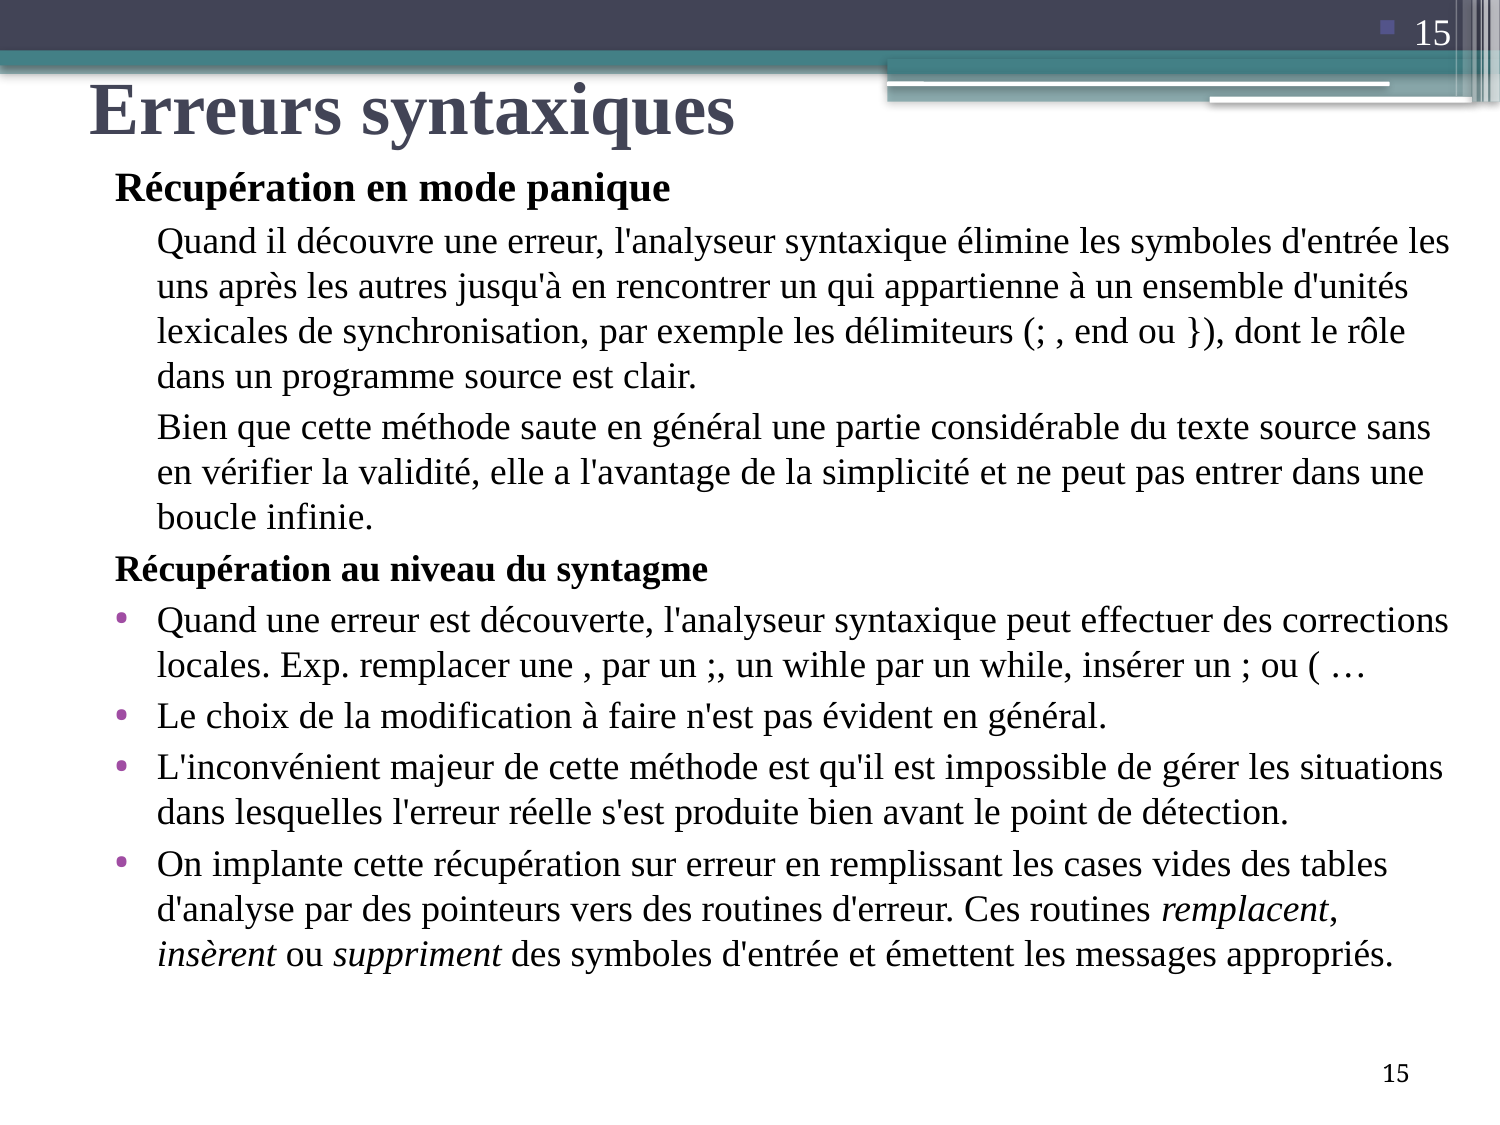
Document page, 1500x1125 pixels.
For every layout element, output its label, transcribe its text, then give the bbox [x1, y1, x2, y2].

slide_number 15 [1341, 0, 1466, 61]
list Récupération en mode panique Quand il découvre une erreur, l'analyseur syntaxique élimine les symboles d'entrée les uns après les autres jusqu'à en rencontrer un qui appartienne à un ensemble d'unités lexicales de synchronisation, par exemple les délimiteurs (; , end ou }), dont le rôle dans un programme source est clair. Bien que cette méthode saute en général une partie considérable du texte source sans en vérifier la validité, elle a l'avantage de la simplicité et ne peut pas entrer dans une boucle infinie. Récupération au niveau du syntagme Quand une erreur est découverte, l'analyseur syntaxique peut effectuer des corrections locales. Exp. remplacer une , par un ;, un wihle par un while, insérer un ; ou ( … Le choix de la modification à faire n'est pas évident en général. L'inconvénient majeur de cette méthode est qu'il est impossible de gérer les situations dans lesquelles l'erreur réelle s'est produite bien avant le point de détection. On implante cette récupération sur erreur en remplissant les cases vides des tables d'analyse par des pointeurs vers des routines d'erreur. Ces routines remplacent, insèrent ou suppriment des symboles d'entrée et émettent les messages appropriés. [82, 152, 1477, 1008]
text_box 15 [1074, 1024, 1425, 1100]
title Erreurs syntaxiques [75, 45, 1454, 164]
